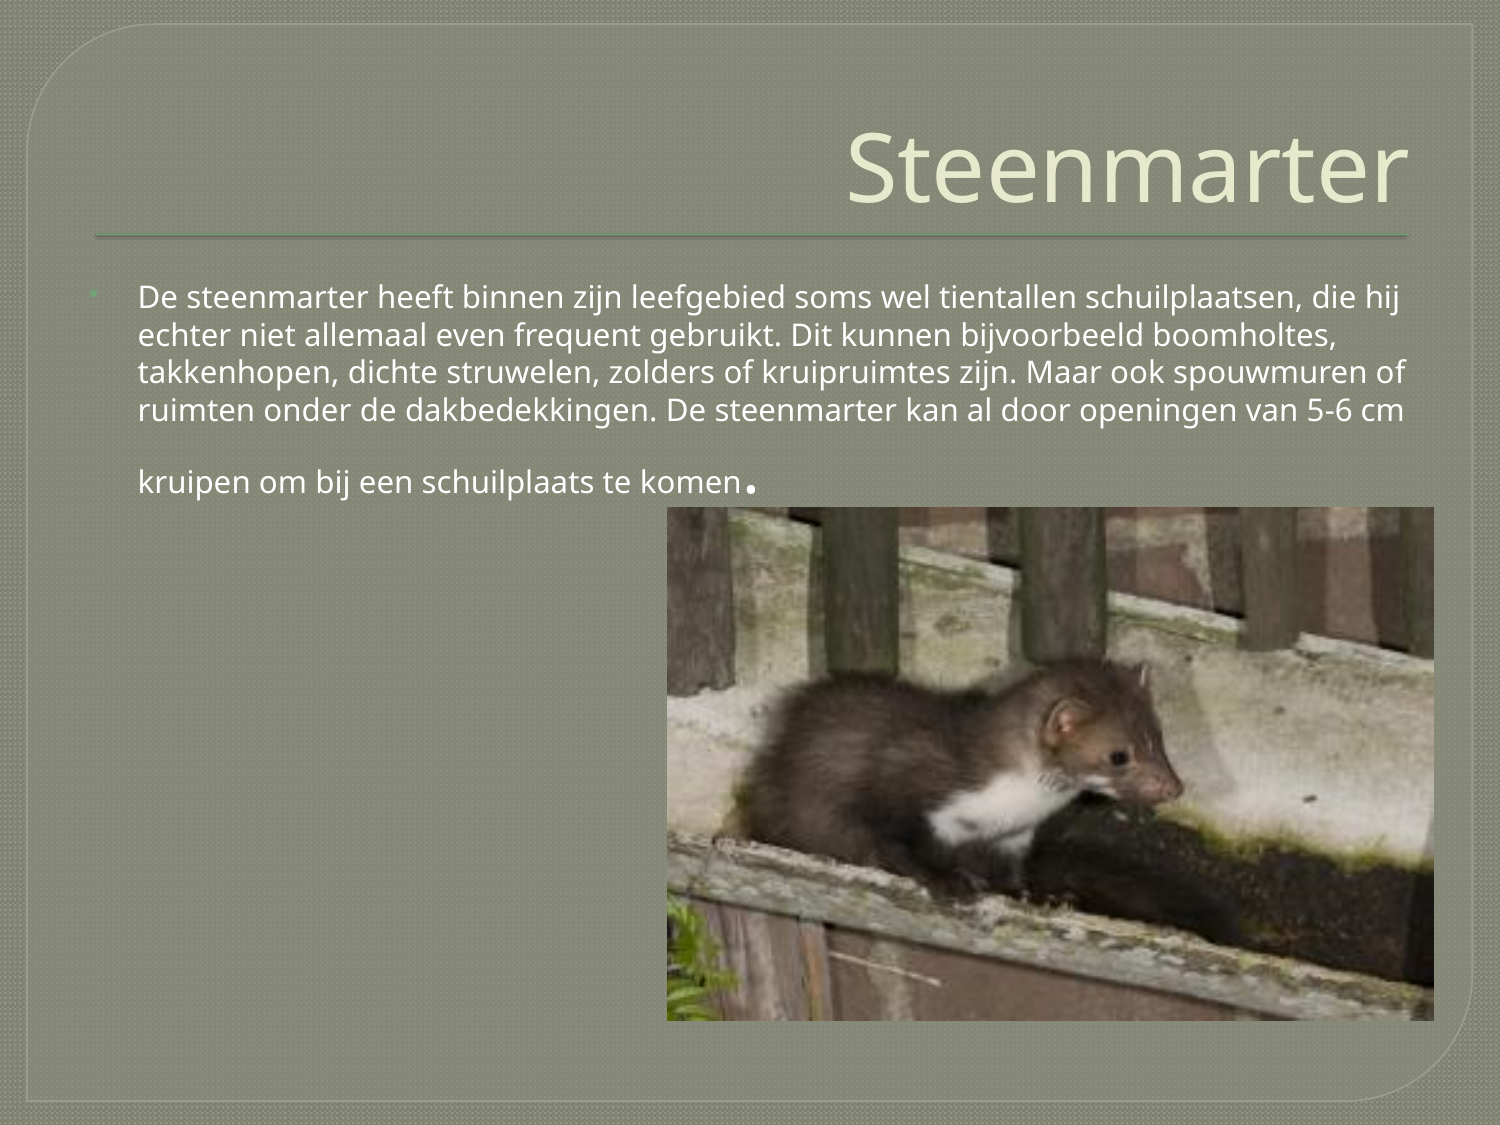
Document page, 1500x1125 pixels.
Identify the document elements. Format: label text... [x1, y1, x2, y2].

list De steenmarter heeft binnen zijn leefgebied soms wel tientallen schuilplaatsen, die hij echter niet allemaal even frequent gebruikt. Dit kunnen bijvoorbeeld boomholtes, takkenhopen, dichte struwelen, zolders of kruipruimtes zijn. Maar ook spouwmuren of ruimten onder de dakbedekkingen. De steenmarter kan al door openingen van 5-6 cm kruipen om bij een schuilplaats te komen. [75, 270, 1425, 1013]
title Steenmarter [75, 41, 1425, 230]
picture [666, 506, 1434, 1021]
